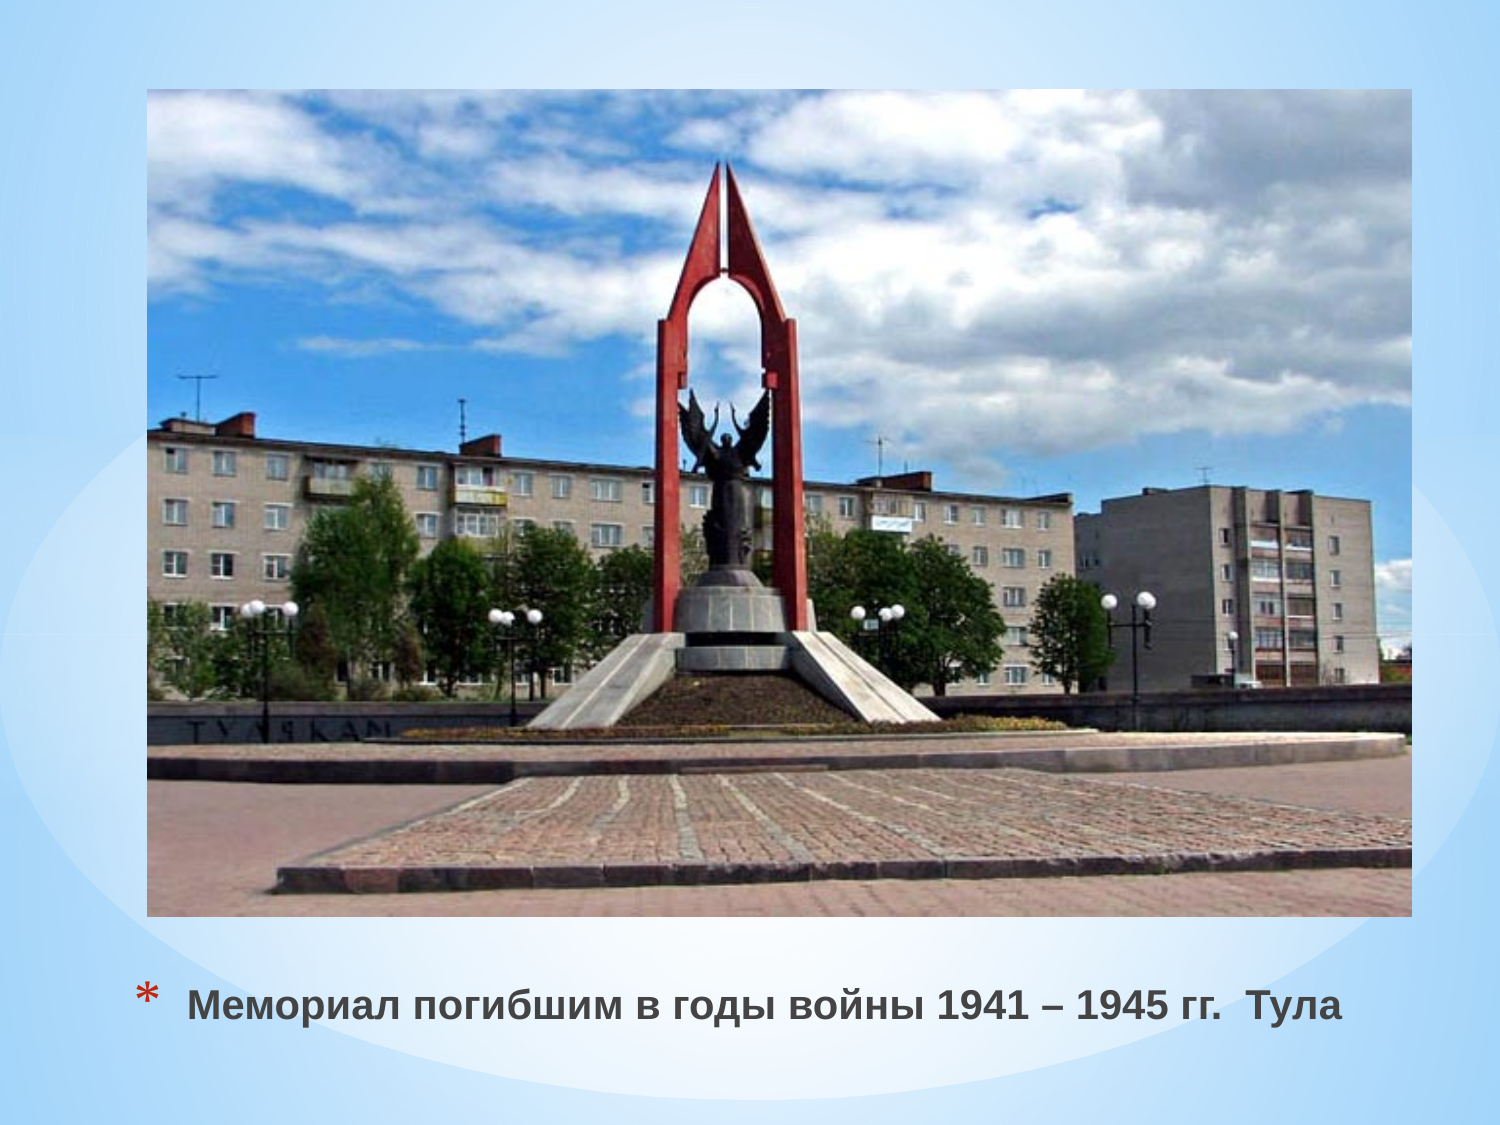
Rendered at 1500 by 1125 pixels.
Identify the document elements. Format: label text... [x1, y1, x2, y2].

picture [147, 89, 1412, 918]
title Мемориал погибшим в годы войны 1941 – 1945 гг. Тула [119, 905, 1388, 1035]
